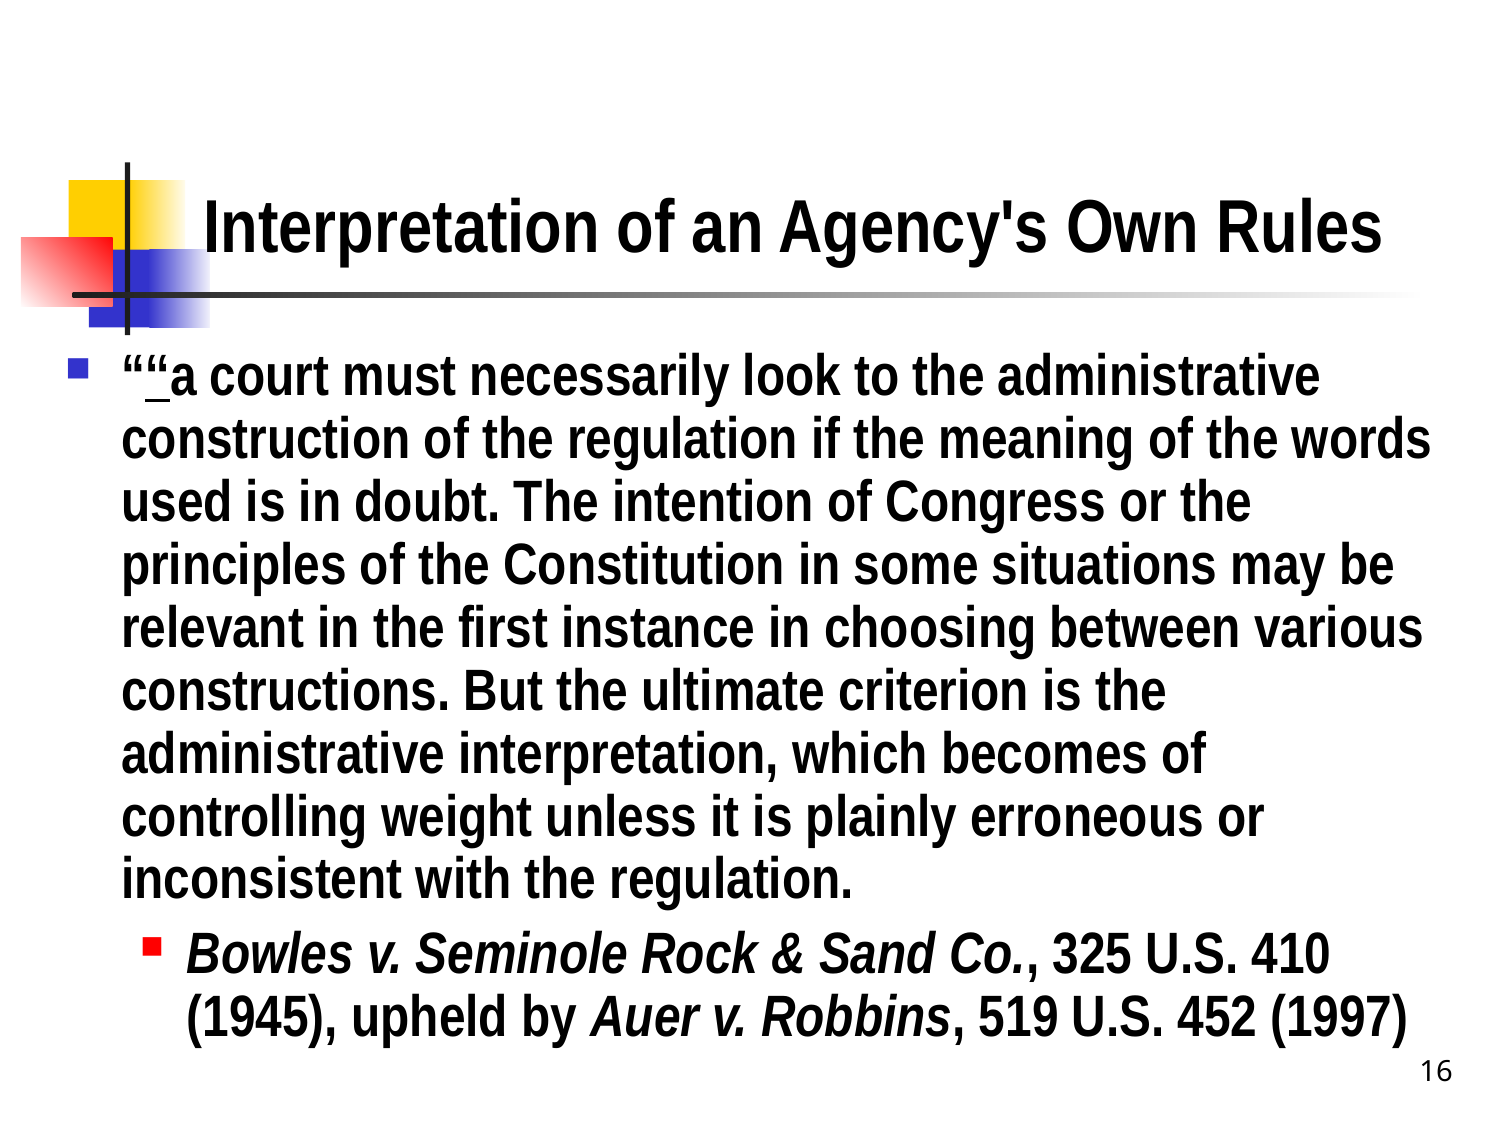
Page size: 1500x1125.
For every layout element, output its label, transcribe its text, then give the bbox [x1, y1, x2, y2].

list “‘‘a court must necessarily look to the administrative construction of the regulation if the meaning of the words used is in doubt. The intention of Congress or the principles of the Constitution in some situations may be relevant in the first instance in choosing between various constructions. But the ultimate criterion is the administrative interpretation, which becomes of controlling weight unless it is plainly erroneous or inconsistent with the regulation. Bowles v. Seminole Rock & Sand Co., 325 U.S. 410 (1945), upheld by Auer v. Robbins, 519 U.S. 452 (1997) [50, 337, 1450, 1075]
slide_number 16 [1155, 1024, 1468, 1100]
title Interpretation of an Agency's Own Rules [188, 35, 1468, 275]
